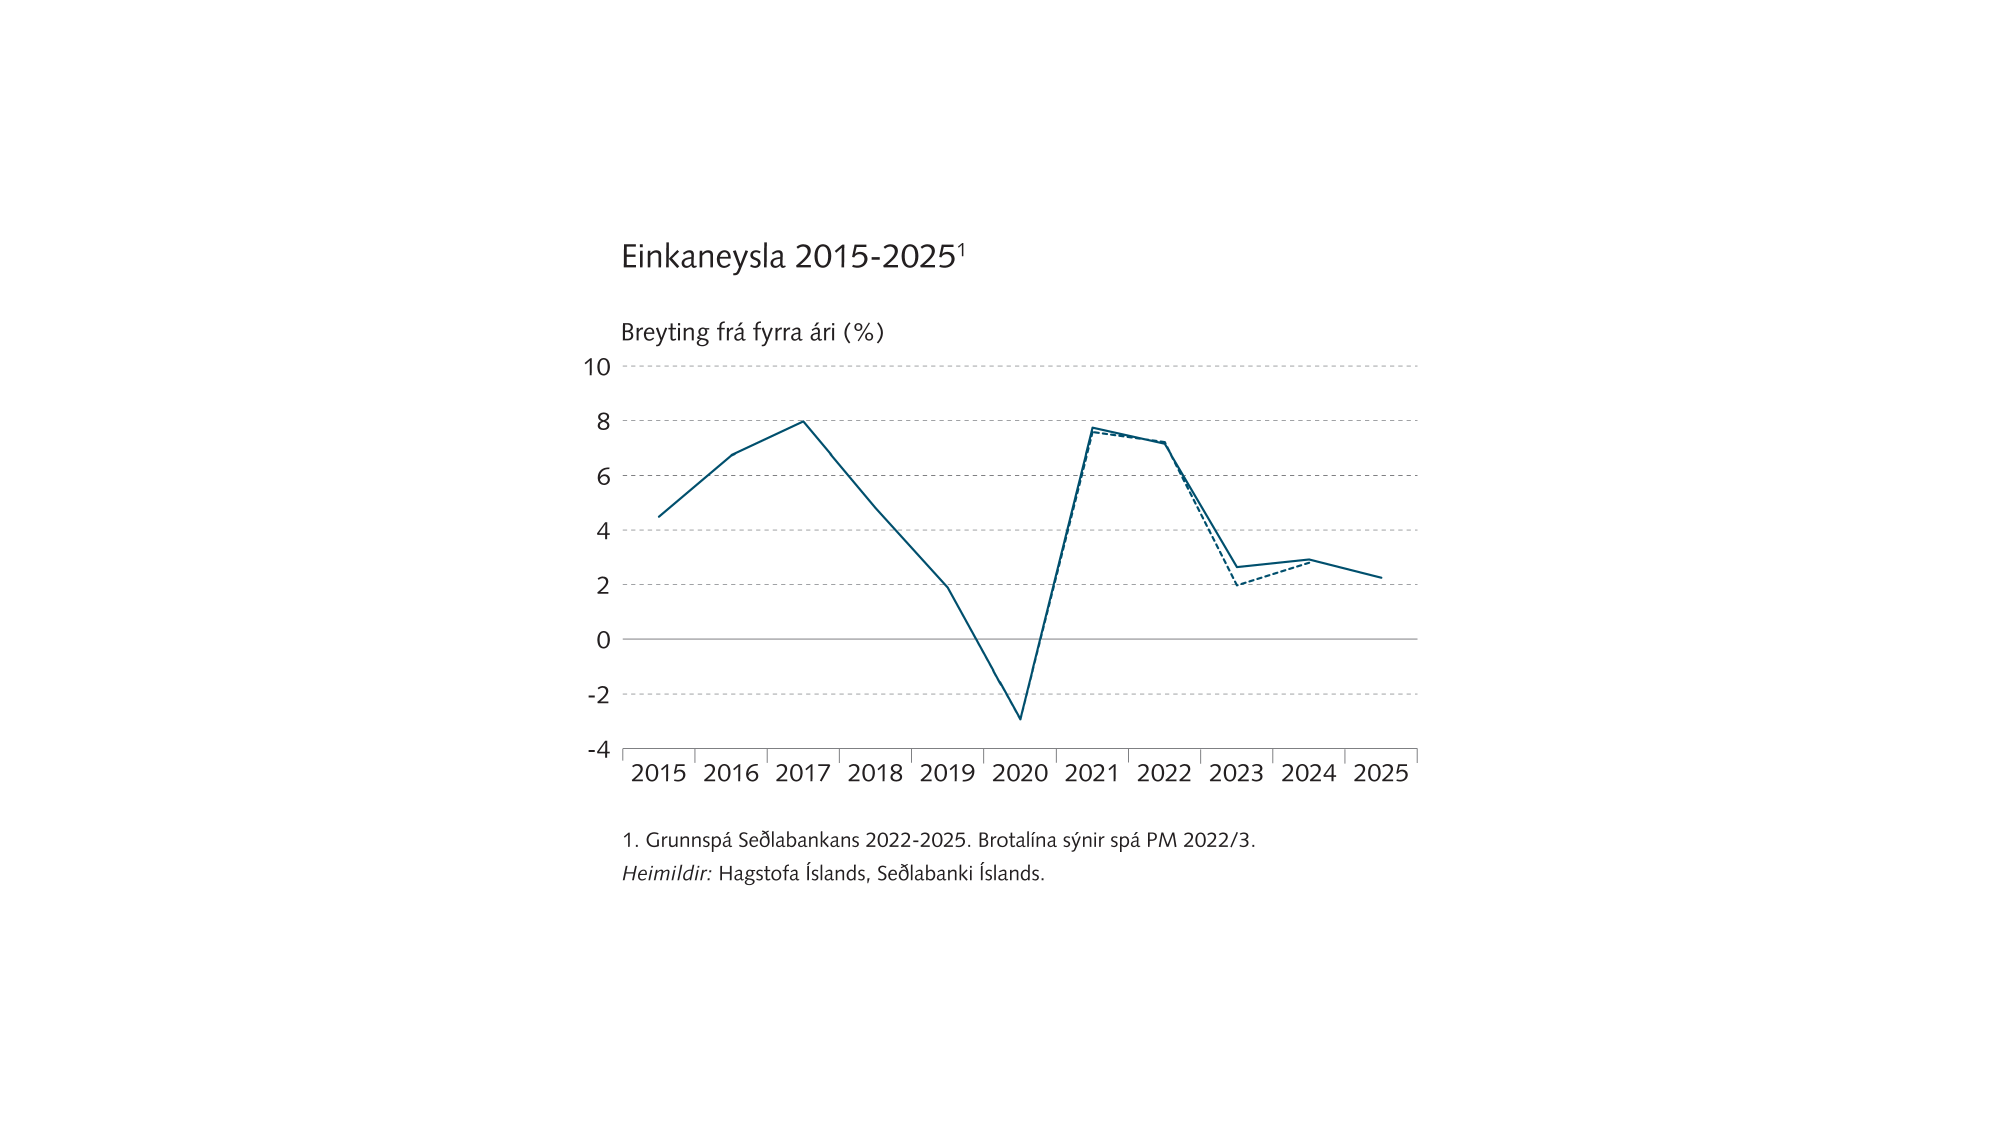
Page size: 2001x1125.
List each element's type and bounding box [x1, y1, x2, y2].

picture [582, 239, 1418, 886]
